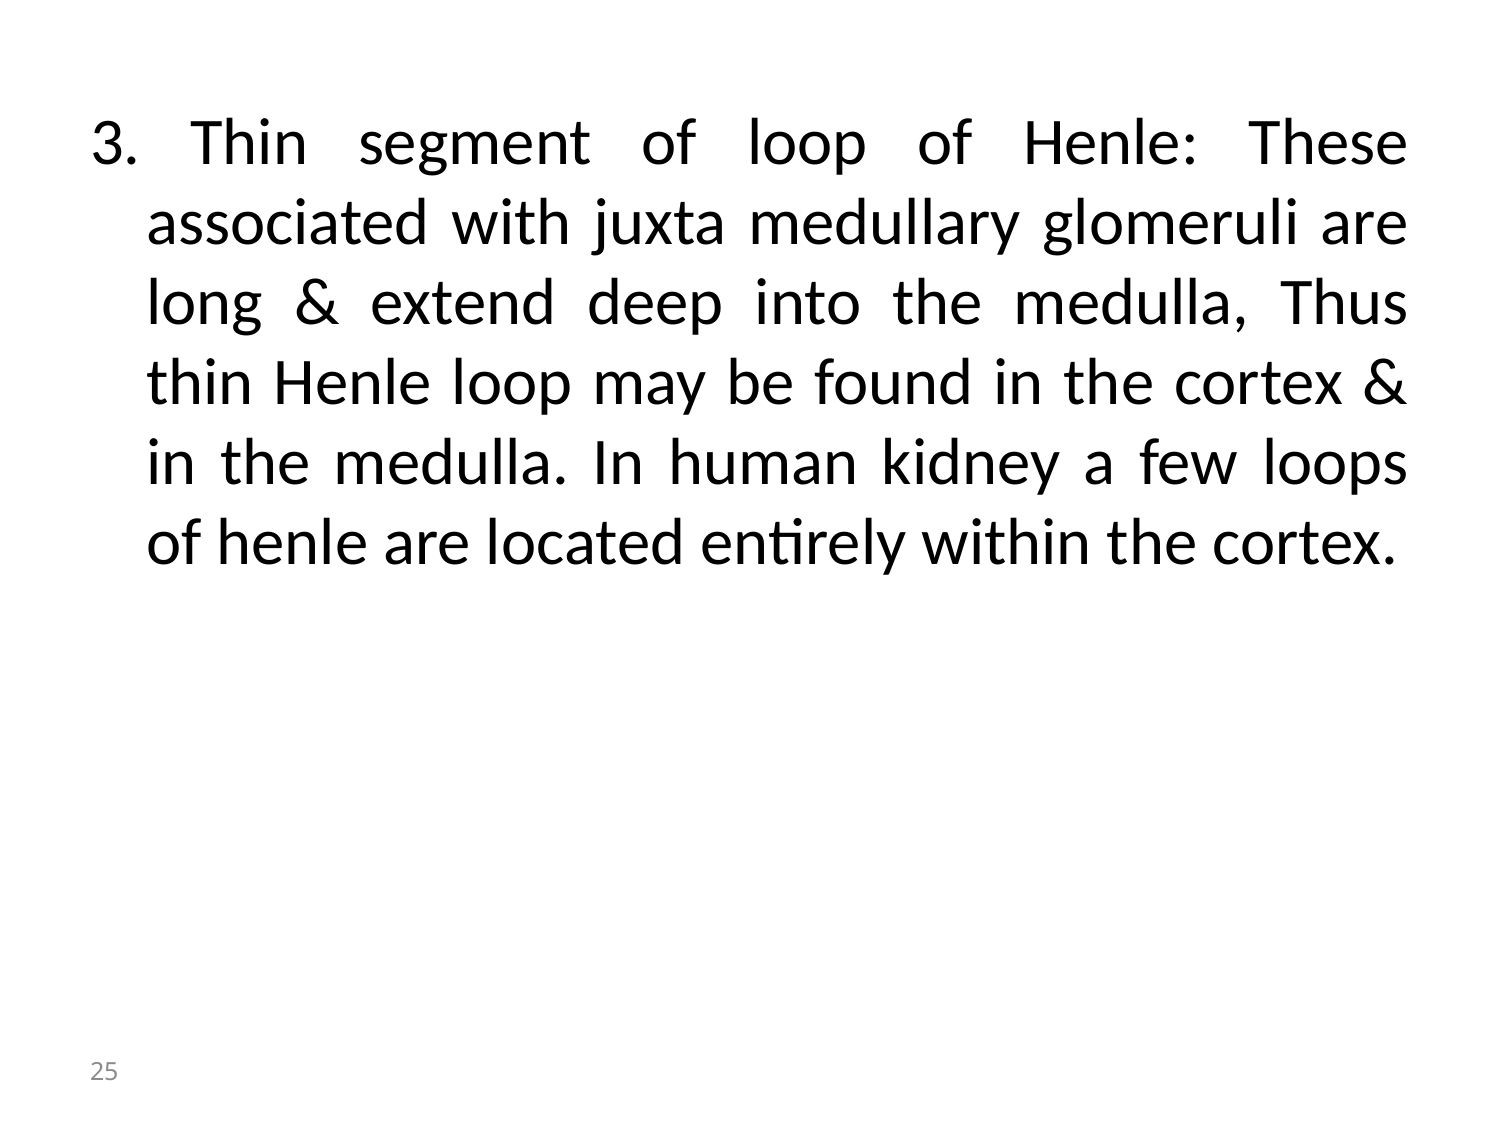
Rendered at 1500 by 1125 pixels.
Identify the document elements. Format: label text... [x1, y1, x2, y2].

slide_number 25 [75, 1042, 425, 1103]
list 3. Thin segment of loop of Henle: These associated with juxta medullary glomeruli are long & extend deep into the medulla, Thus thin Henle loop may be found in the cortex & in the medulla. In human kidney a few loops of henle are located entirely within the cortex. [75, 90, 1425, 1038]
